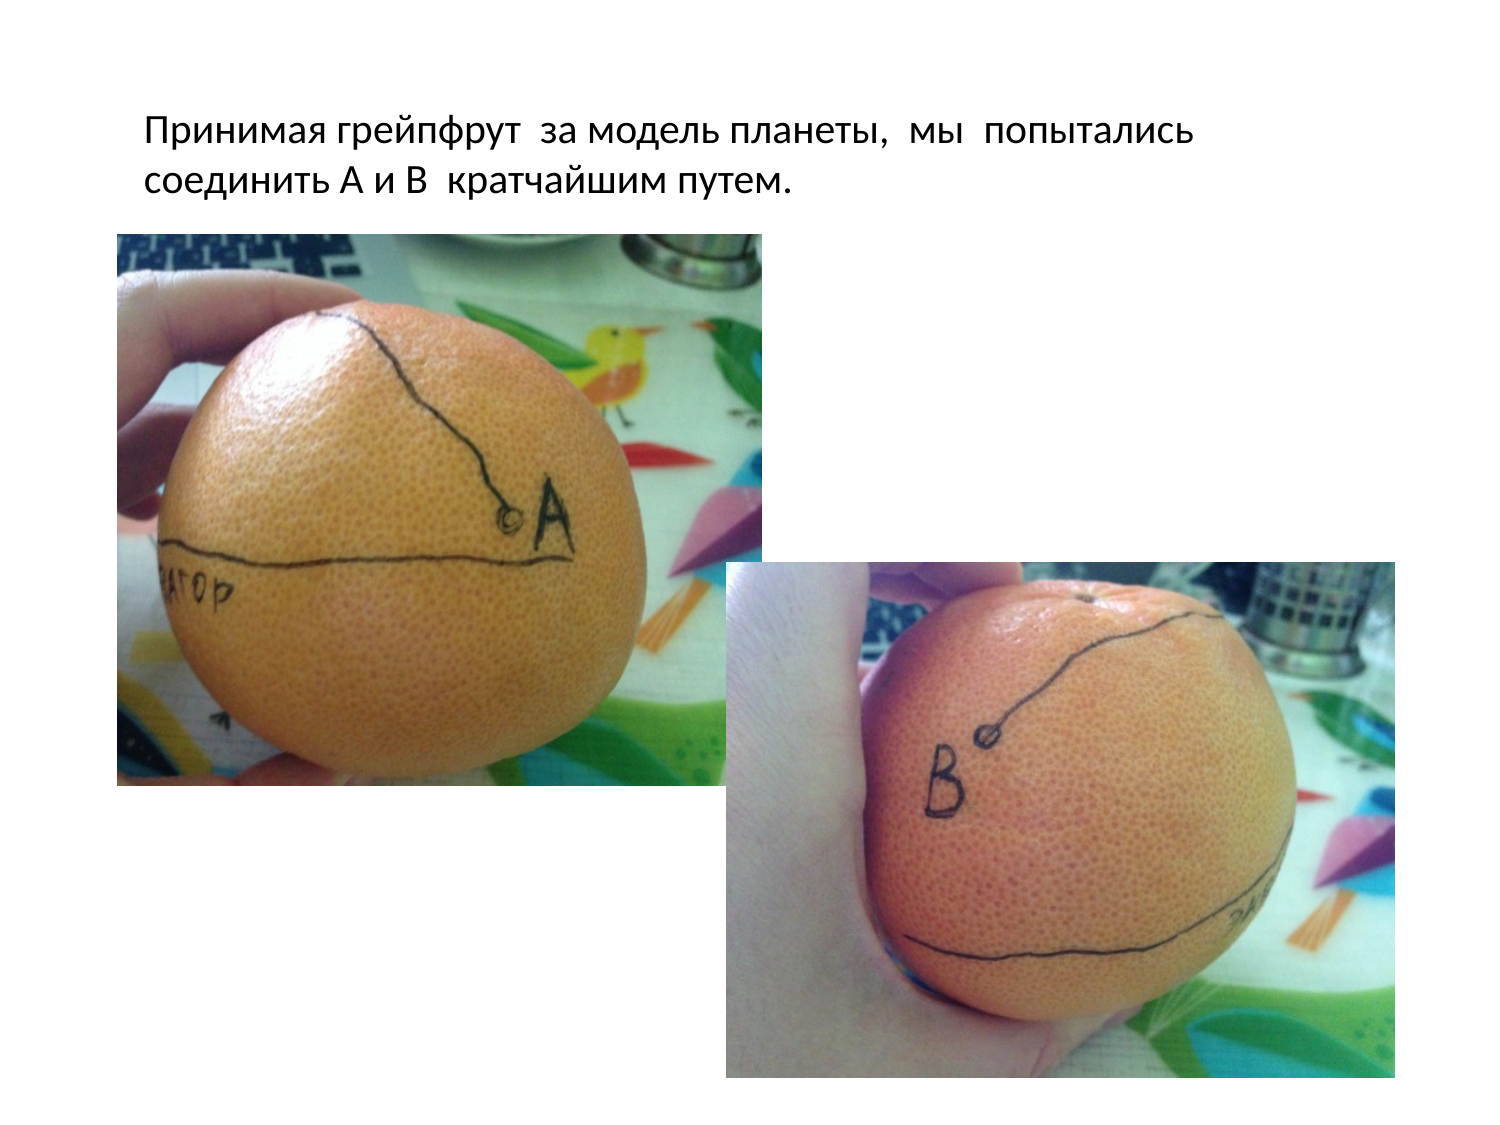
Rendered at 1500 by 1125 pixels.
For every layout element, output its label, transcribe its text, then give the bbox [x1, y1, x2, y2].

picture [116, 234, 1396, 1079]
text_box Принимая грейпфрут за модель планеты, мы попытались соединить А и В кратчайшим путем. [128, 94, 1301, 210]
